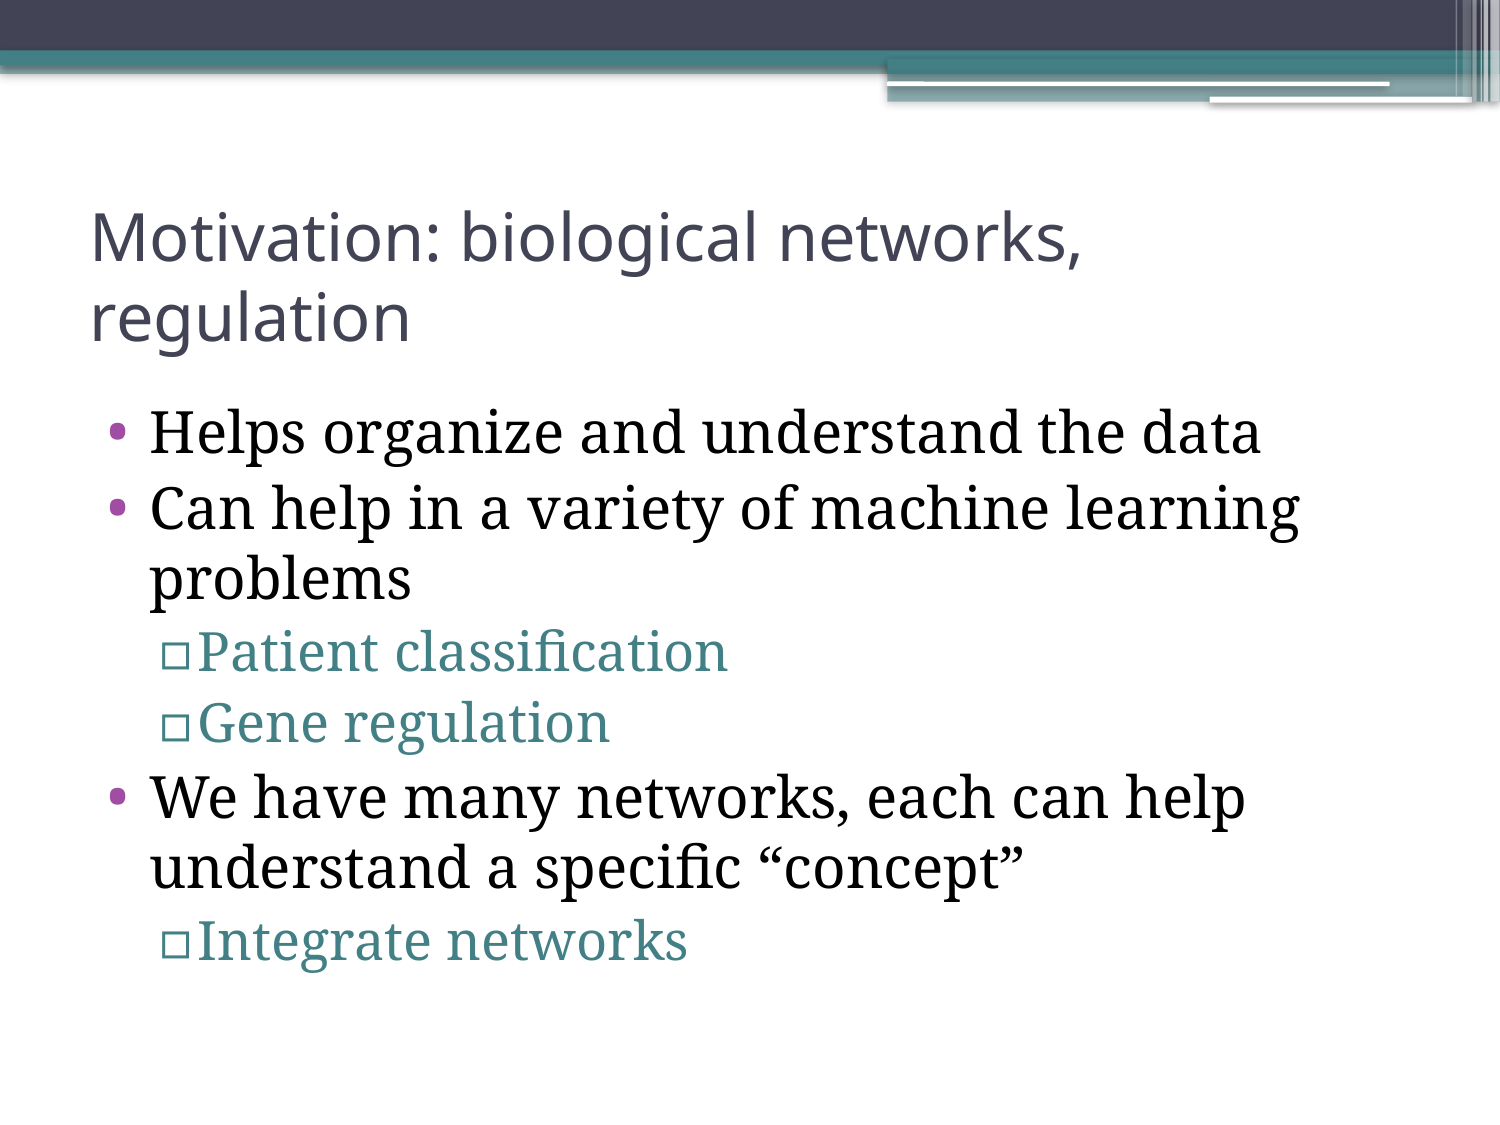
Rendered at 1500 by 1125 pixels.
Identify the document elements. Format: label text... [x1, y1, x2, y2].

list Helps organize and understand the data Can help in a variety of machine learning problems Patient classification Gene regulation We have many networks, each can help understand a specific “concept” Integrate networks [75, 387, 1425, 1097]
title Motivation: biological networks, regulation [75, 187, 1425, 363]
